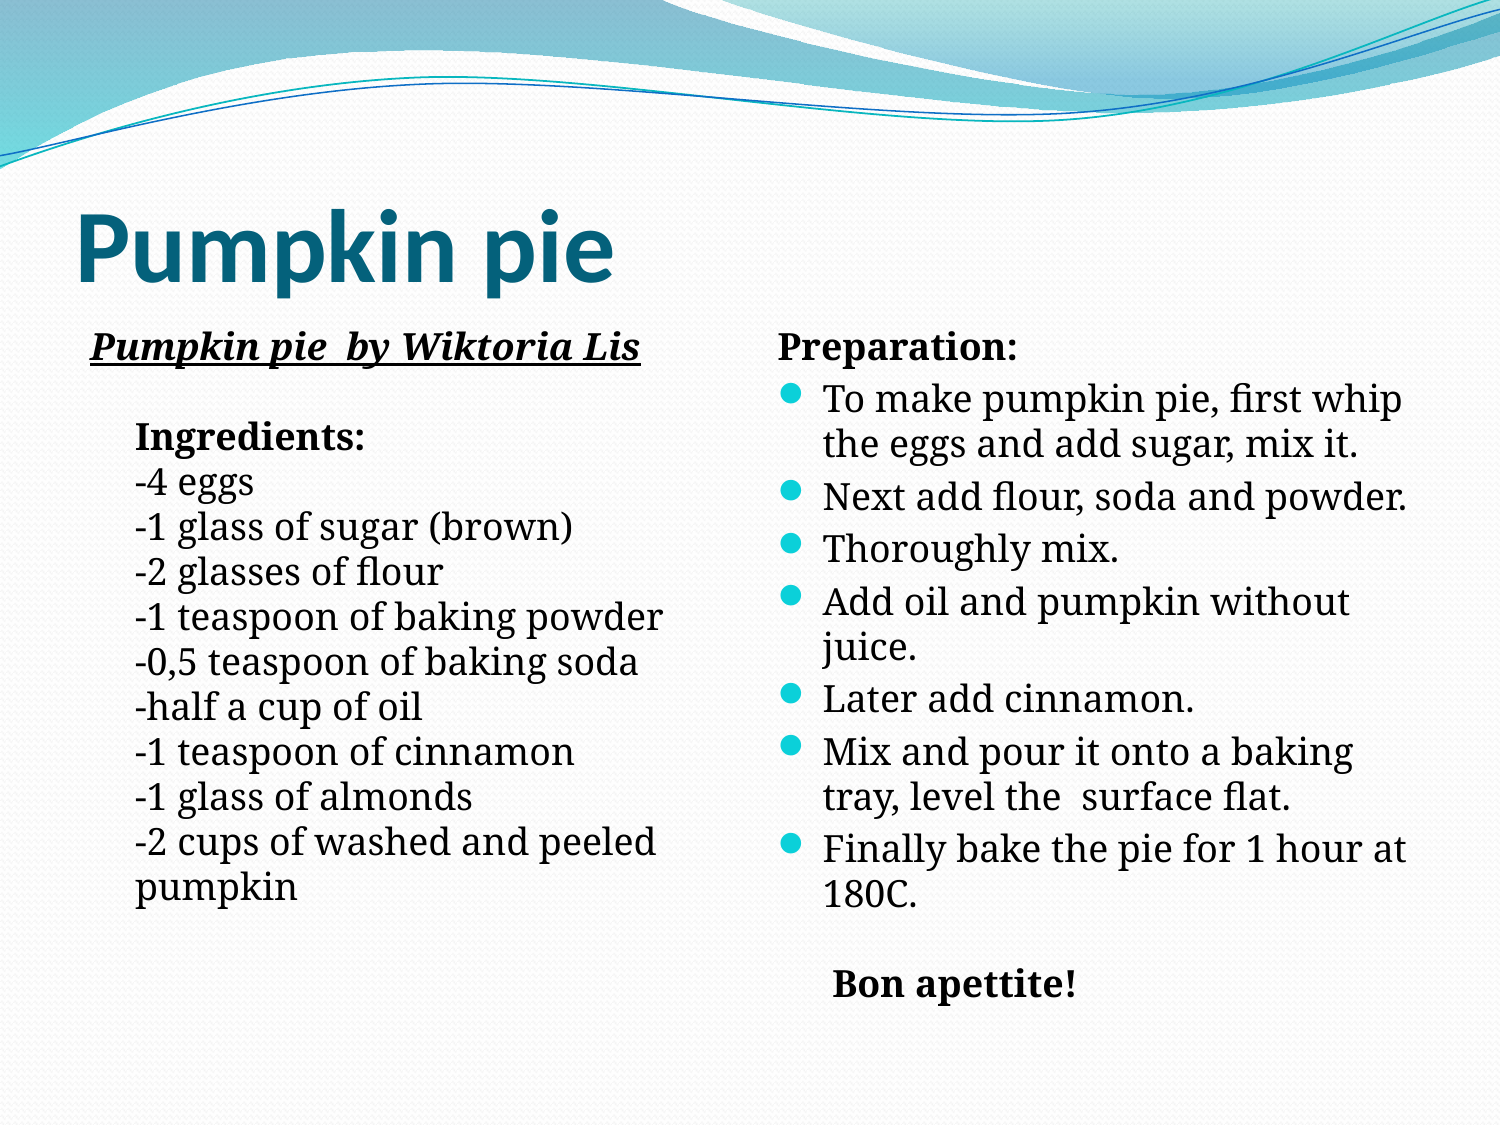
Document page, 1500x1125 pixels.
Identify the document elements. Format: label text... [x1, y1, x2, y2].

list Preparation: To make pumpkin pie, first whip the eggs and add sugar, mix it. Next add flour, soda and powder. Thoroughly mix. Add oil and pumpkin without juice. Later add cinnamon. Mix and pour it onto a baking tray, level the surface flat. Finally bake the pie for 1 hour at 180C. Bon apettite! [762, 314, 1426, 1043]
list Pumpkin pie by Wiktoria Lis Ingredients: -4 eggs -1 glass of sugar (brown) -2 glasses of flour -1 teaspoon of baking powder -0,5 teaspoon of baking soda -half a cup of oil -1 teaspoon of cinnamon -1 glass of almonds -2 cups of washed and peeled pumpkin [74, 314, 738, 1043]
title Pumpkin pie [74, 115, 1426, 304]
